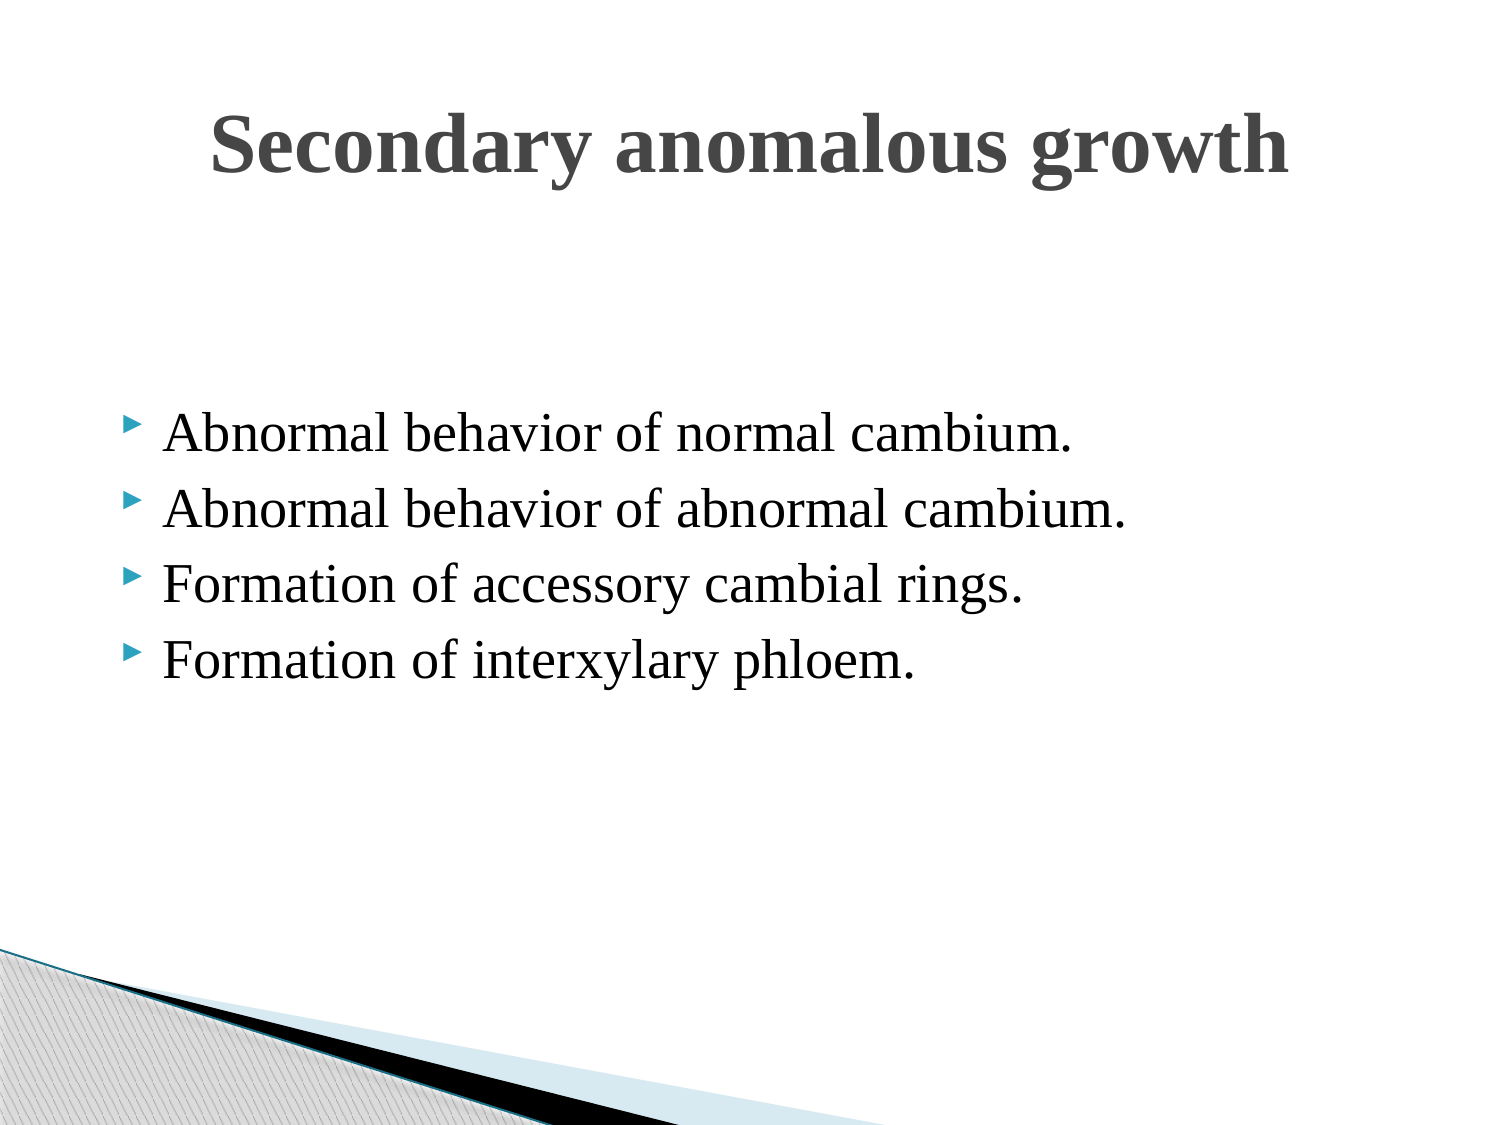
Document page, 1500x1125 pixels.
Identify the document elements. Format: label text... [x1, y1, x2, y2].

list Abnormal behavior of normal cambium. Abnormal behavior of abnormal cambium. Formation of accessory cambial rings. Formation of interxylary phloem. [87, 387, 1438, 845]
title Secondary anomalous growth [75, 45, 1425, 233]
